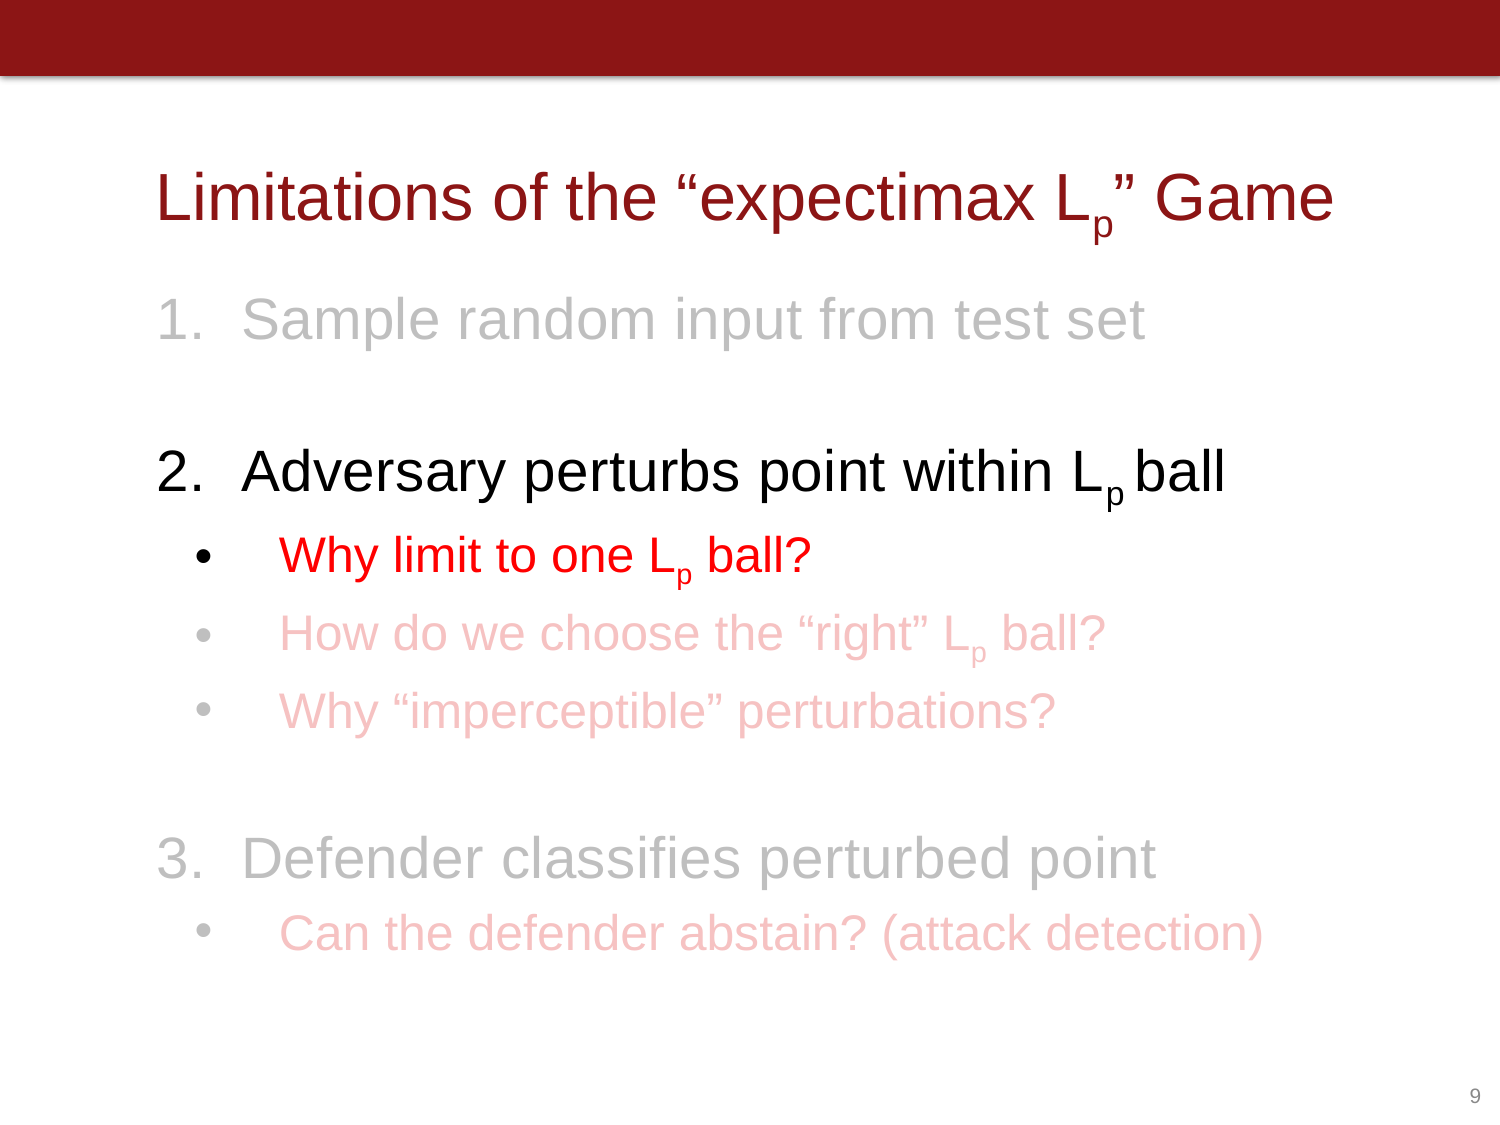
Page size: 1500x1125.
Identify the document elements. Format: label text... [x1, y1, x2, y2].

title Limitations of the “expectimax Lp” Game [155, 78, 1420, 244]
list Sample random input from test set Adversary perturbs point within Lp ball Why limit to one Lp ball? How do we choose the “right” Lp ball? Why “imperceptible” perturbations? Defender classifies perturbed point Can the defender abstain? (attack detection) [156, 273, 1421, 1021]
slide_number 9 [1357, 1065, 1497, 1125]
